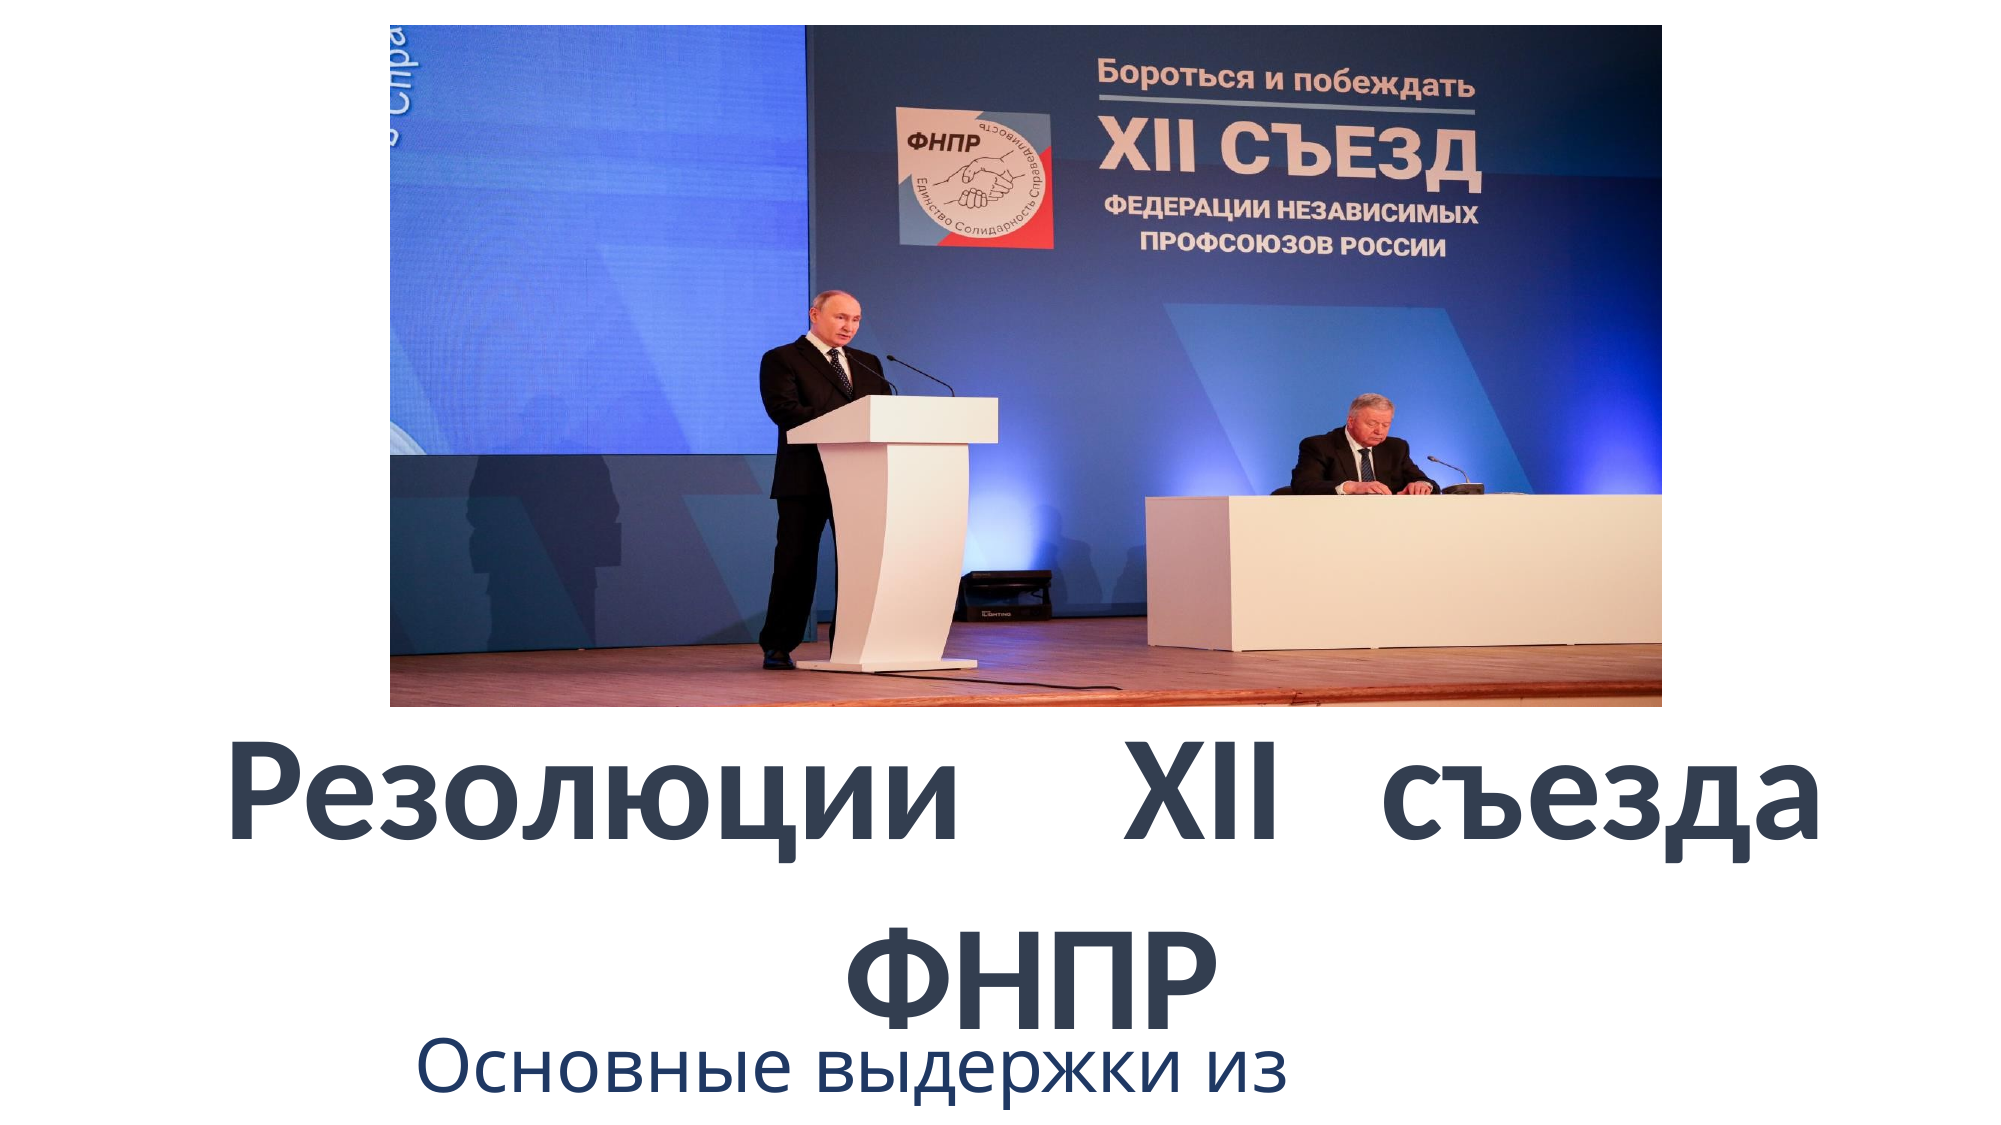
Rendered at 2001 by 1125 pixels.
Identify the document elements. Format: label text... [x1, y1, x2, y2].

text_box Основные выдержки из резолюций [412, 1060, 1640, 1125]
text_box Резолюции XII съезда ФНПР [222, 677, 1878, 1060]
picture [389, 25, 1662, 707]
